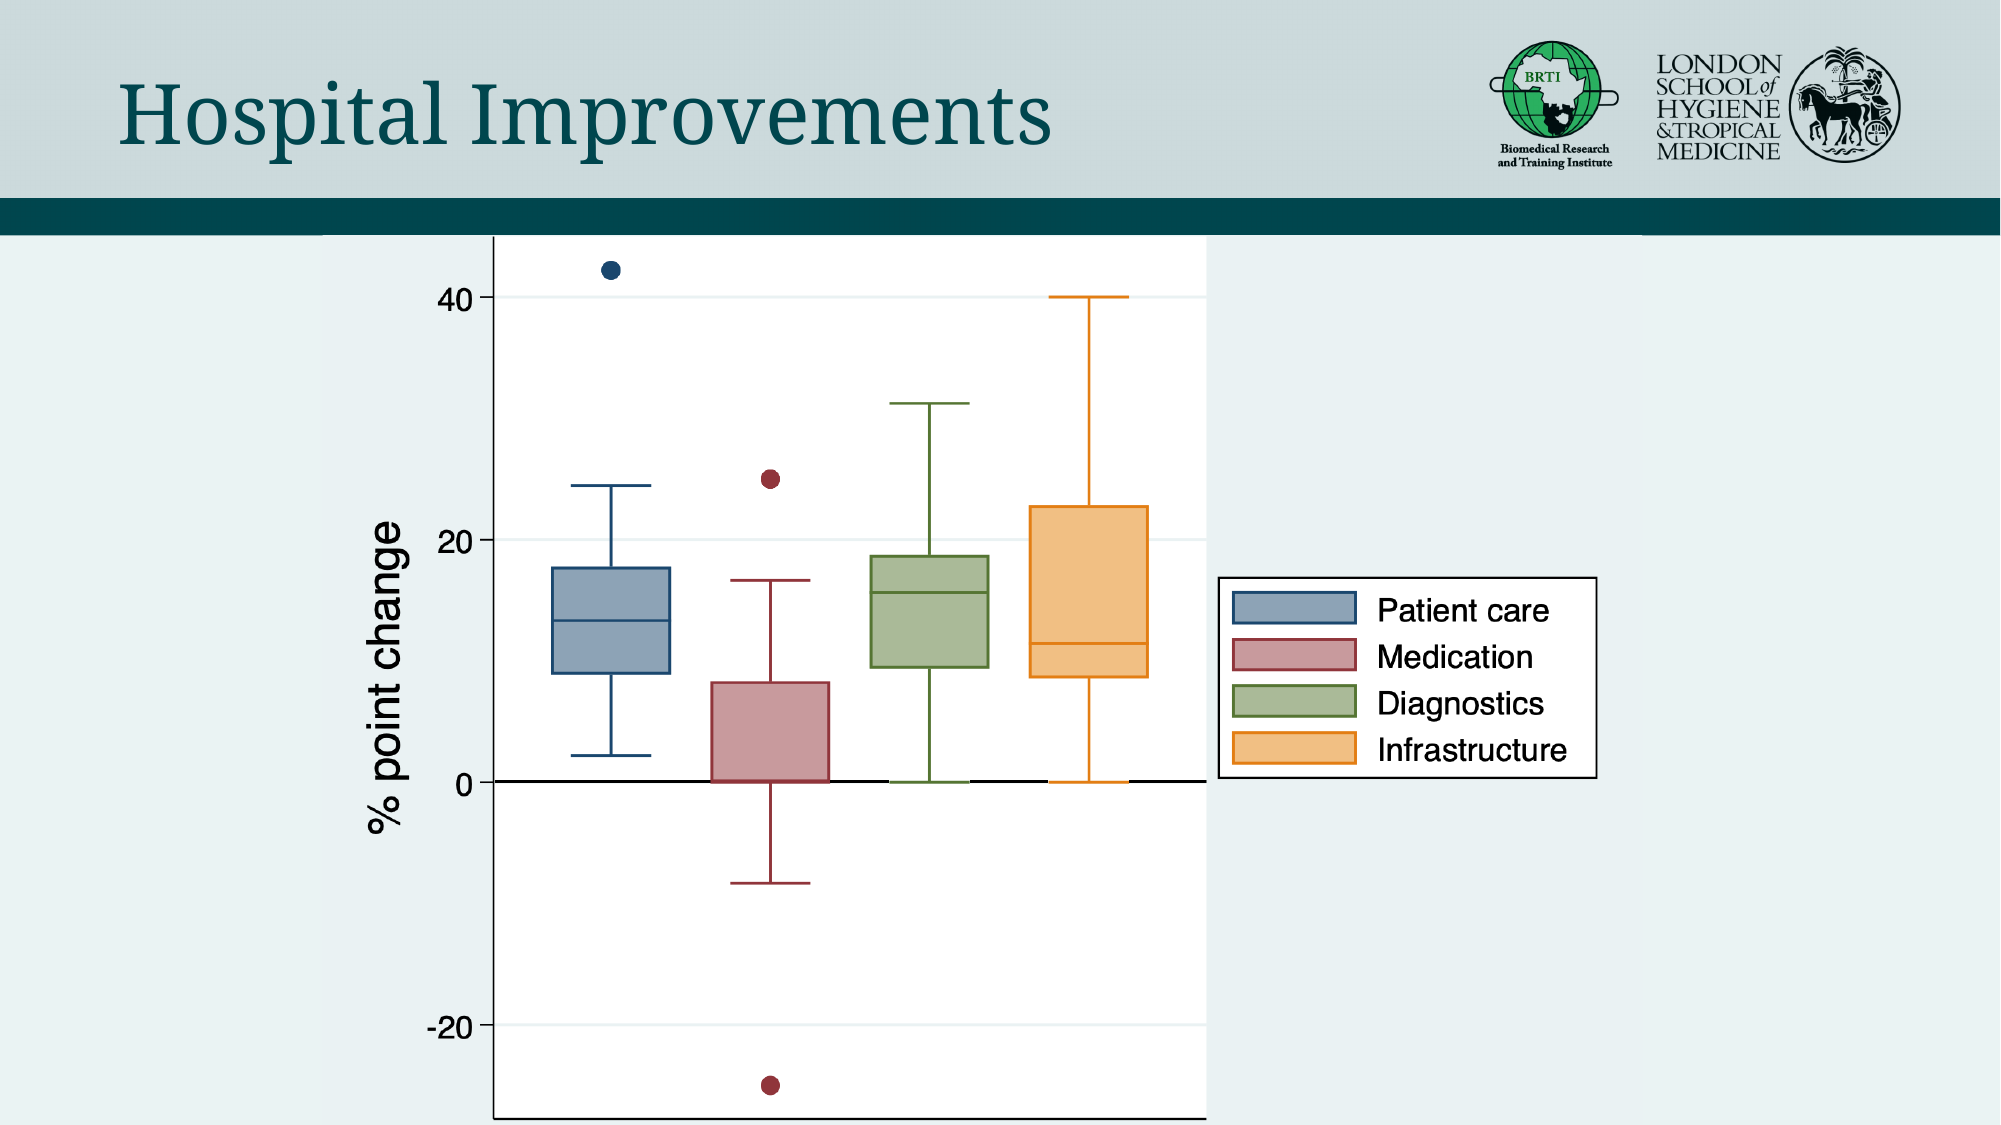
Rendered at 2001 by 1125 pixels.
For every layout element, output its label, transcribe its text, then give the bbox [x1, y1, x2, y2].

picture [322, 235, 1643, 1125]
text_box [0, 234, 2000, 1125]
picture [0, 0, 2001, 1125]
title Hospital Improvements [102, 59, 1863, 175]
